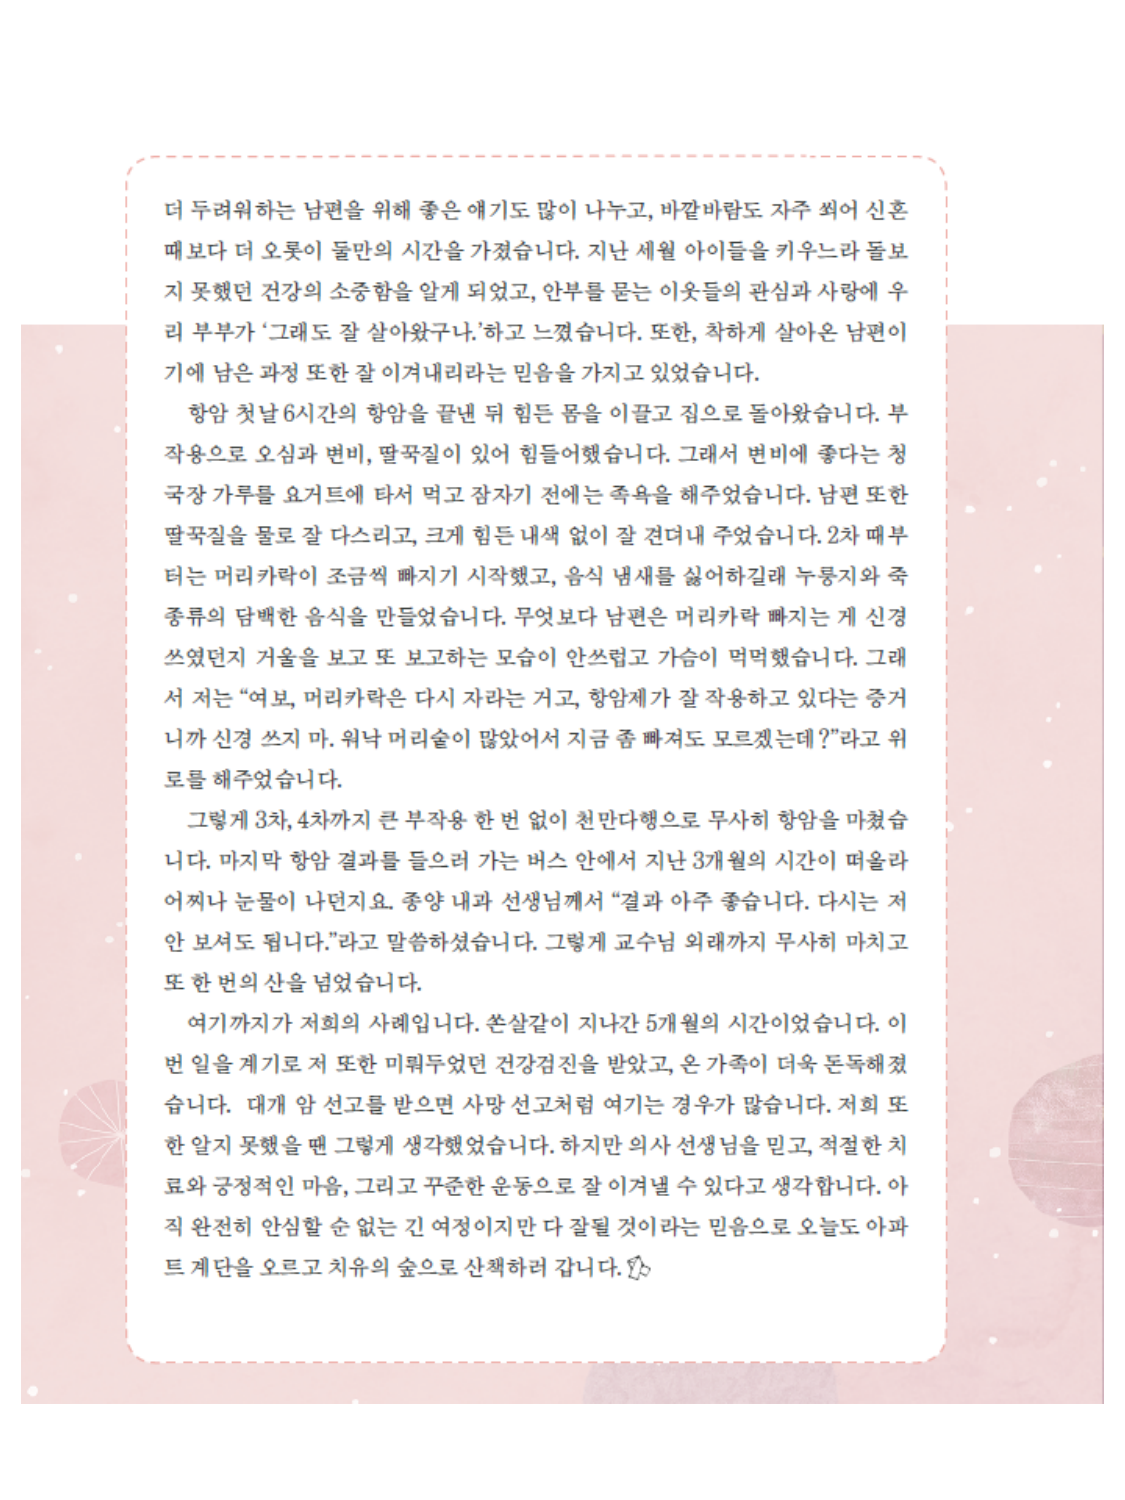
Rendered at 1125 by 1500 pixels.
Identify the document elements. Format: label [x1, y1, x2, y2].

picture [20, 95, 1104, 1405]
